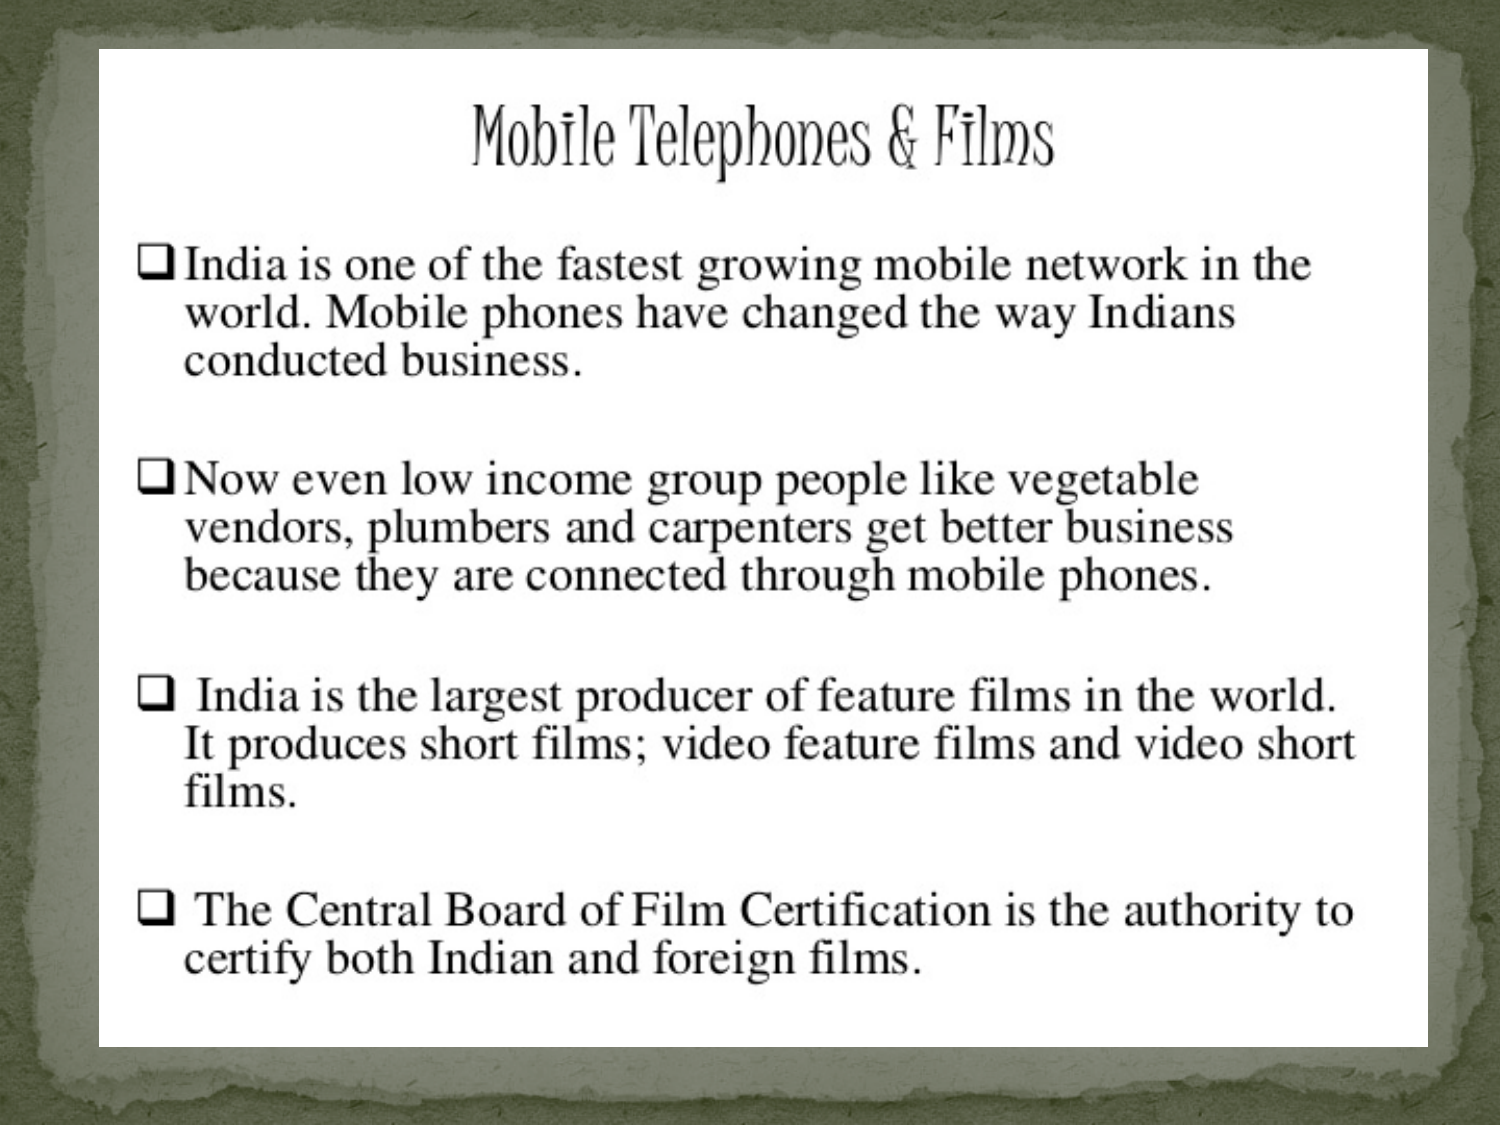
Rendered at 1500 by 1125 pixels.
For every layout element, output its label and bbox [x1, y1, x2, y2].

list [103, 53, 1425, 1044]
